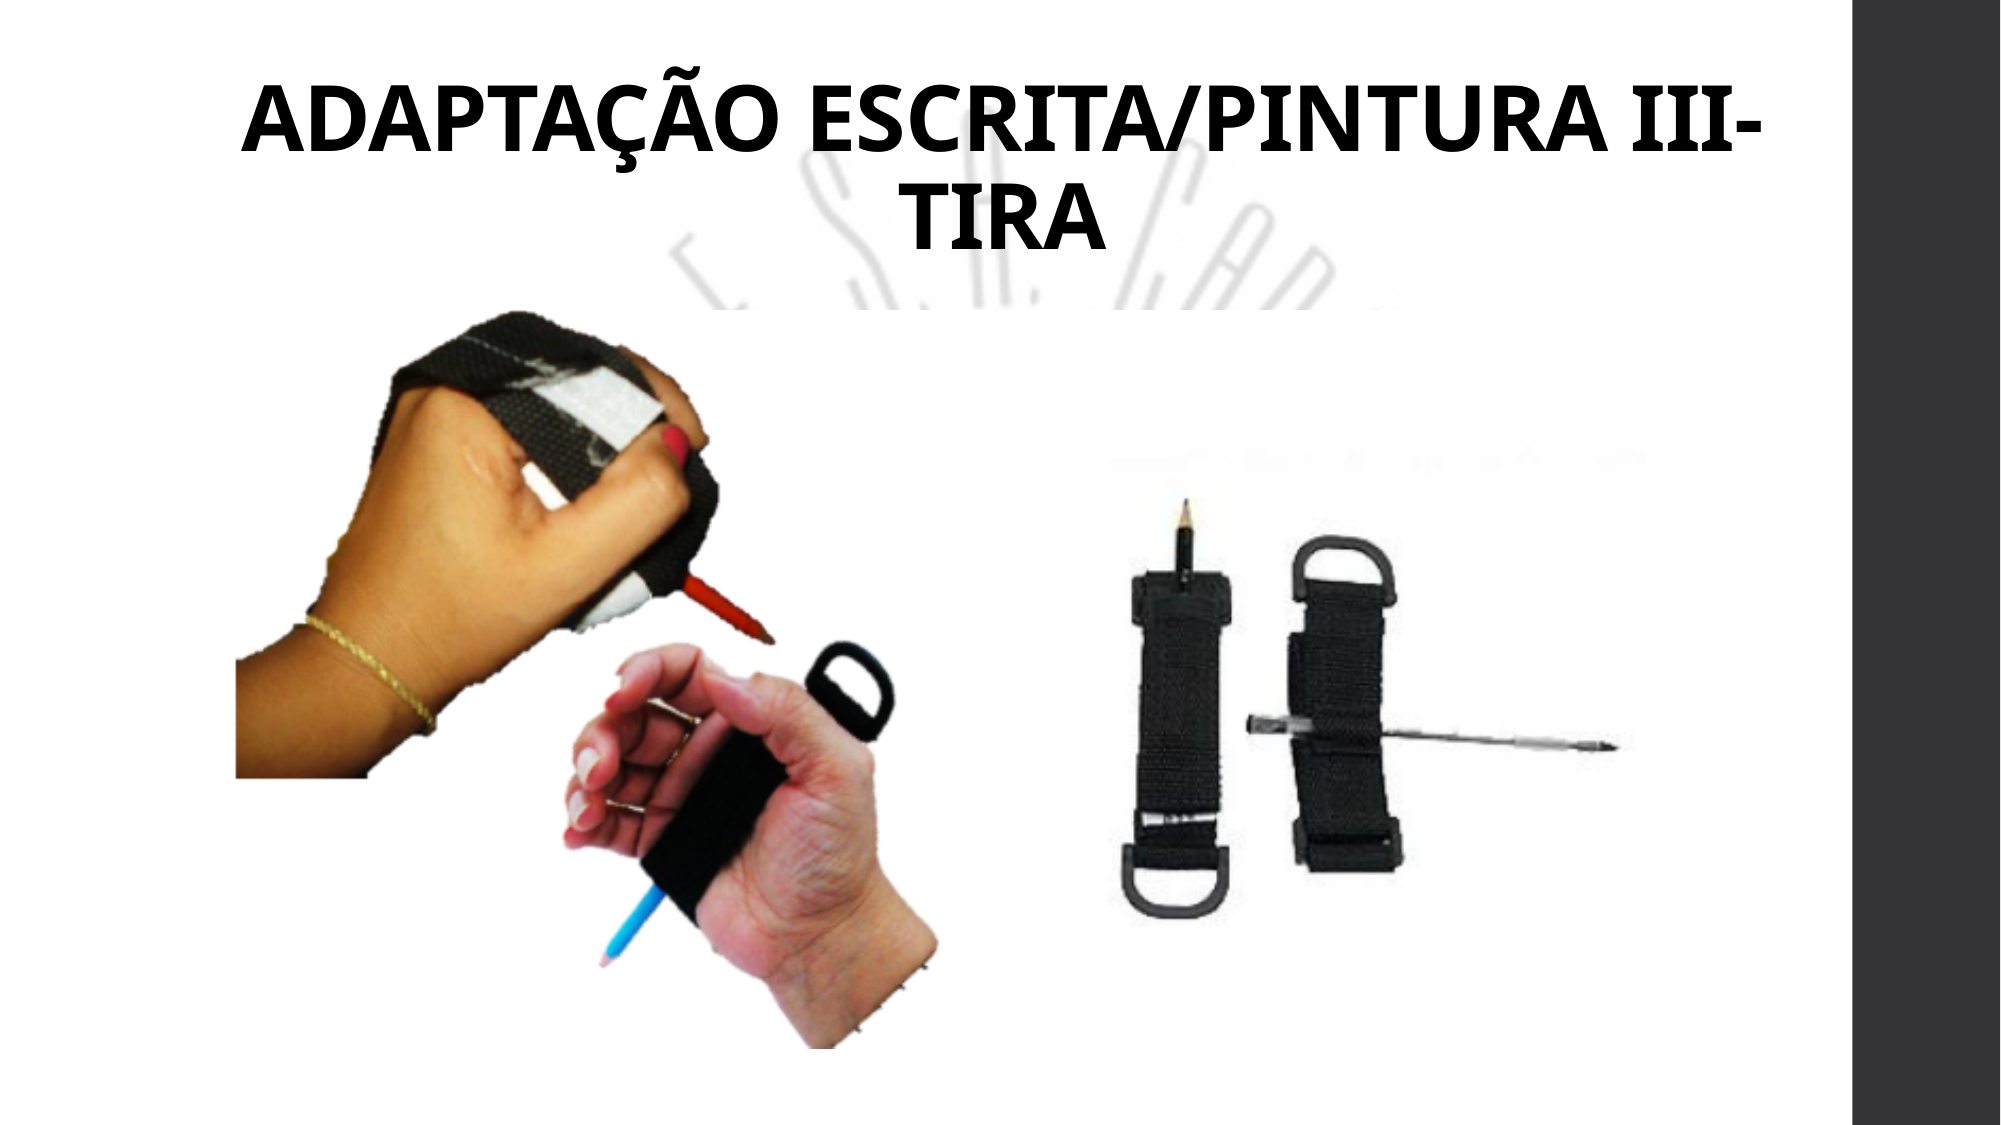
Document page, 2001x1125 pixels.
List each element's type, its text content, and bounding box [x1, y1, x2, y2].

title ADAPTAÇÃO ESCRITA/PINTURA III- TIRA [206, 60, 1797, 278]
picture [230, 310, 1646, 1050]
